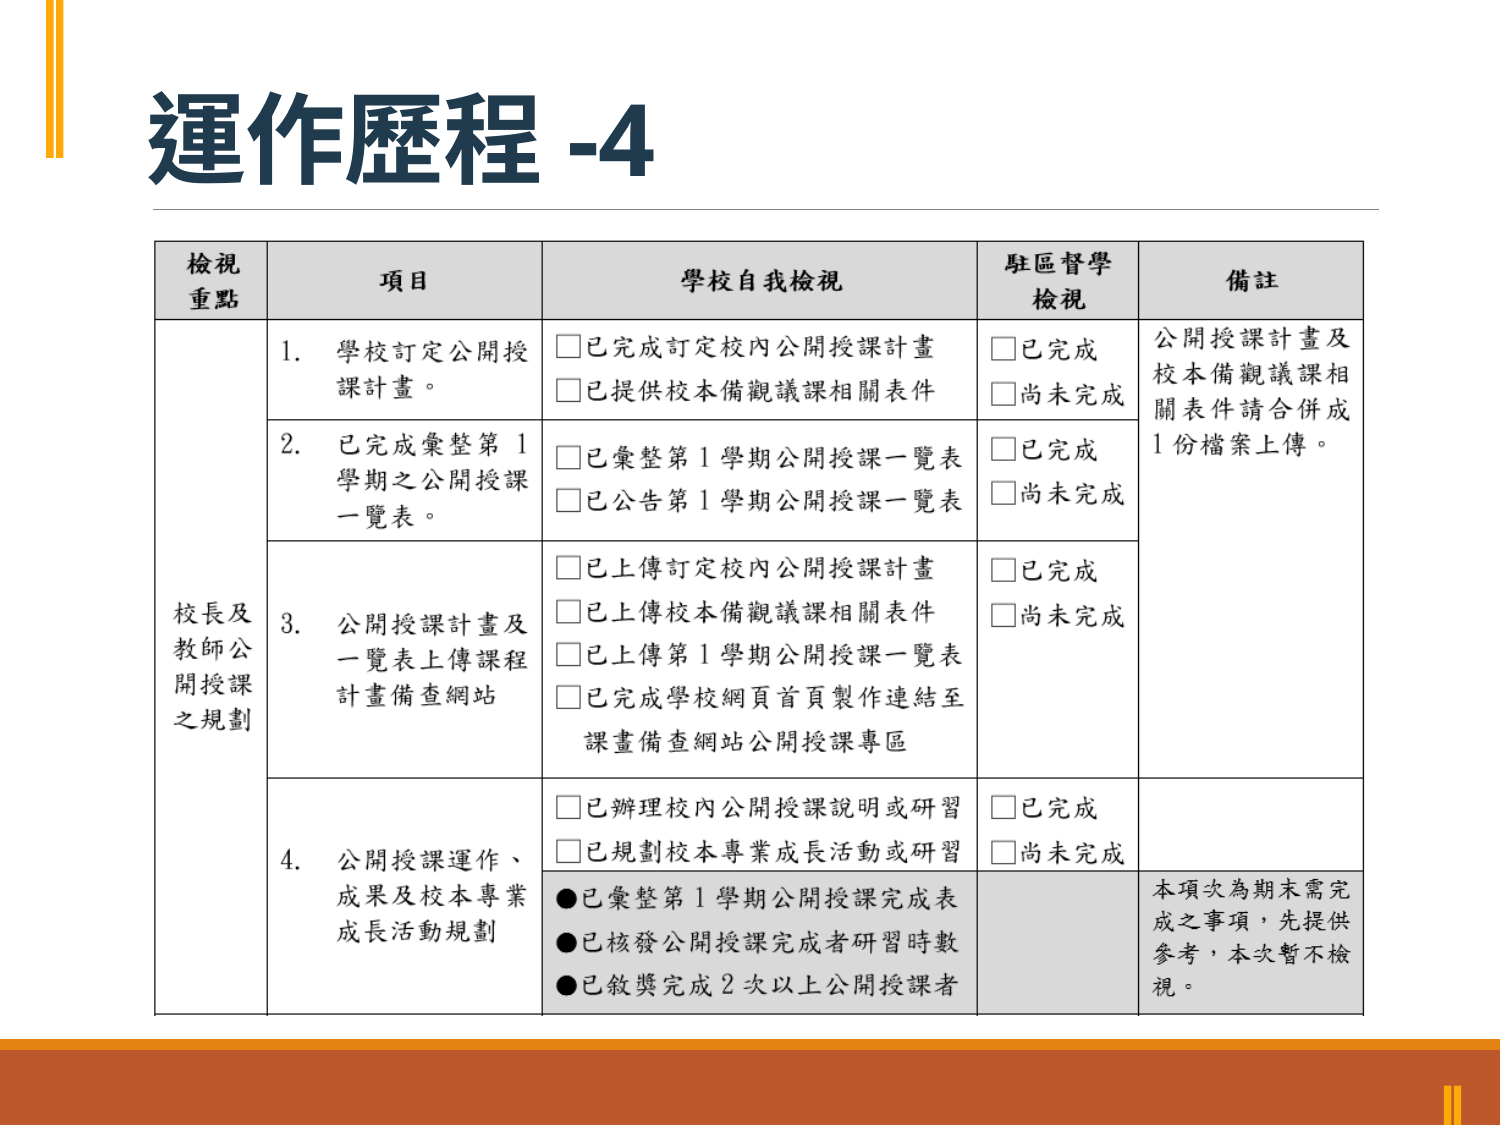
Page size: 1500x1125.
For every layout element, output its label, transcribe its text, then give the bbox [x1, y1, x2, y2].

picture [147, 231, 1370, 1017]
text_box 運作歷程-4 [131, 42, 1369, 205]
